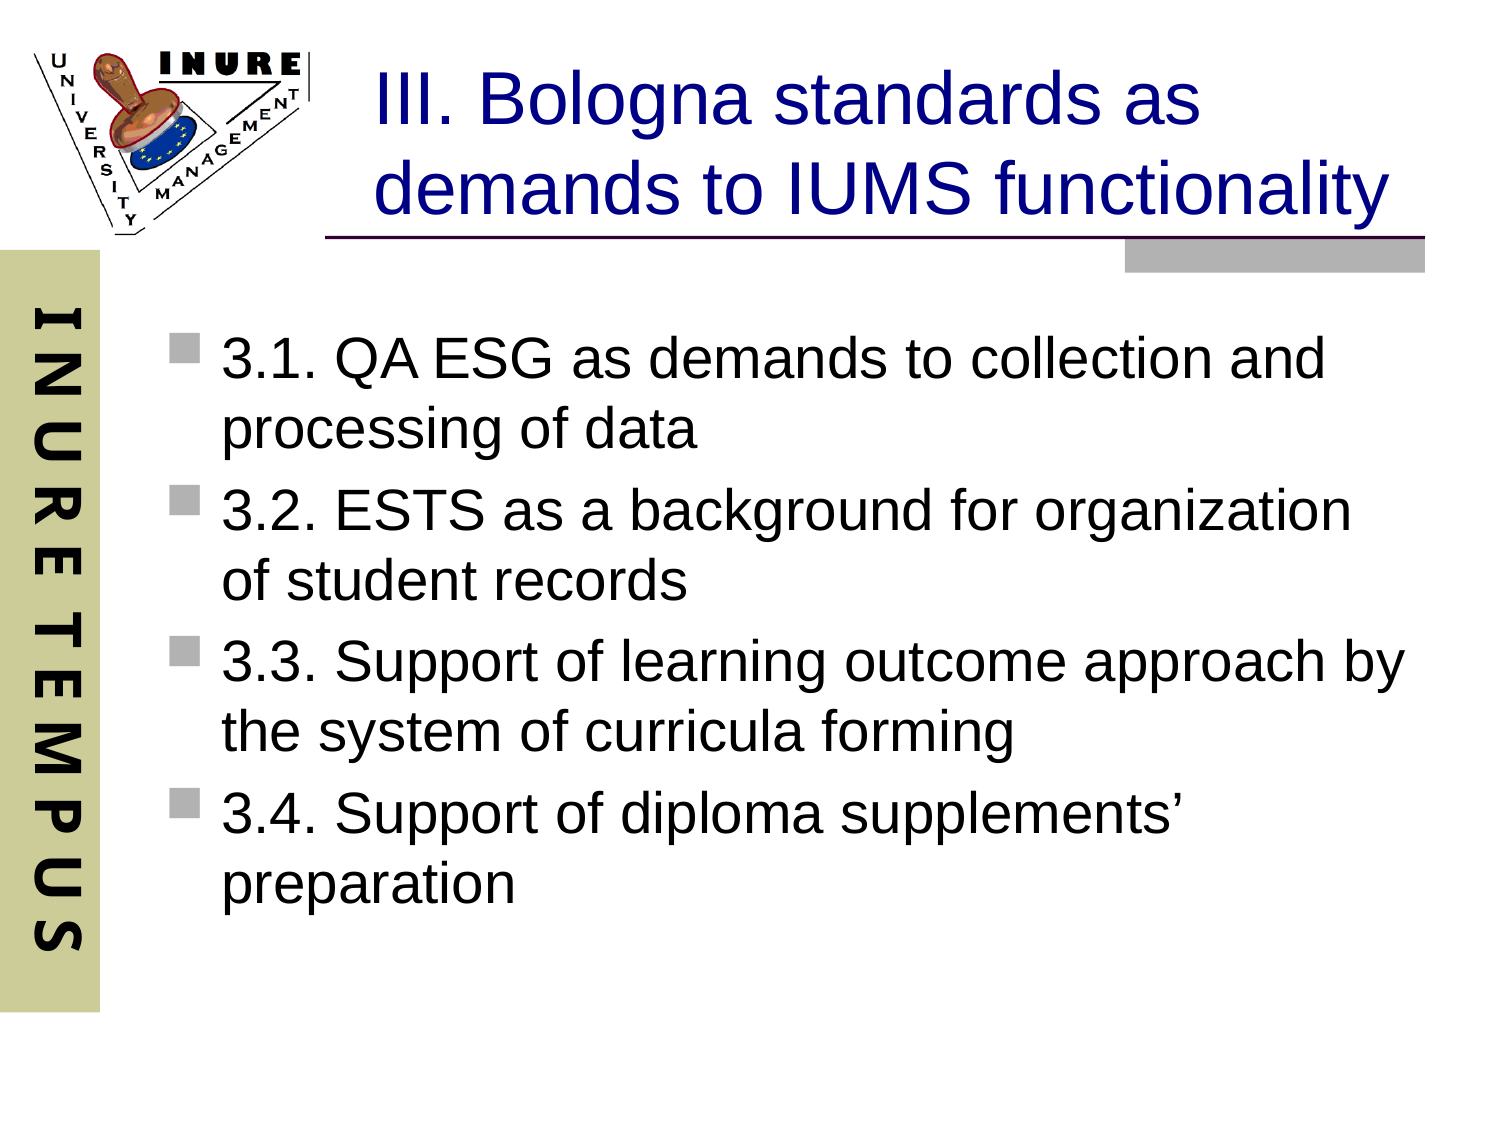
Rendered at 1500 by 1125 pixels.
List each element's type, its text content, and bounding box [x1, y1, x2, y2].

title III. Bologna standards as demands to IUMS functionality [358, 45, 1424, 234]
picture [24, 37, 325, 249]
list 3.1. QA ESG as demands to collection and processing of data 3.2. ESTS as a background for organization of student records 3.3. Support of learning outcome approach by the system of curricula forming 3.4. Support of diploma supplements’ preparation [149, 312, 1426, 1056]
